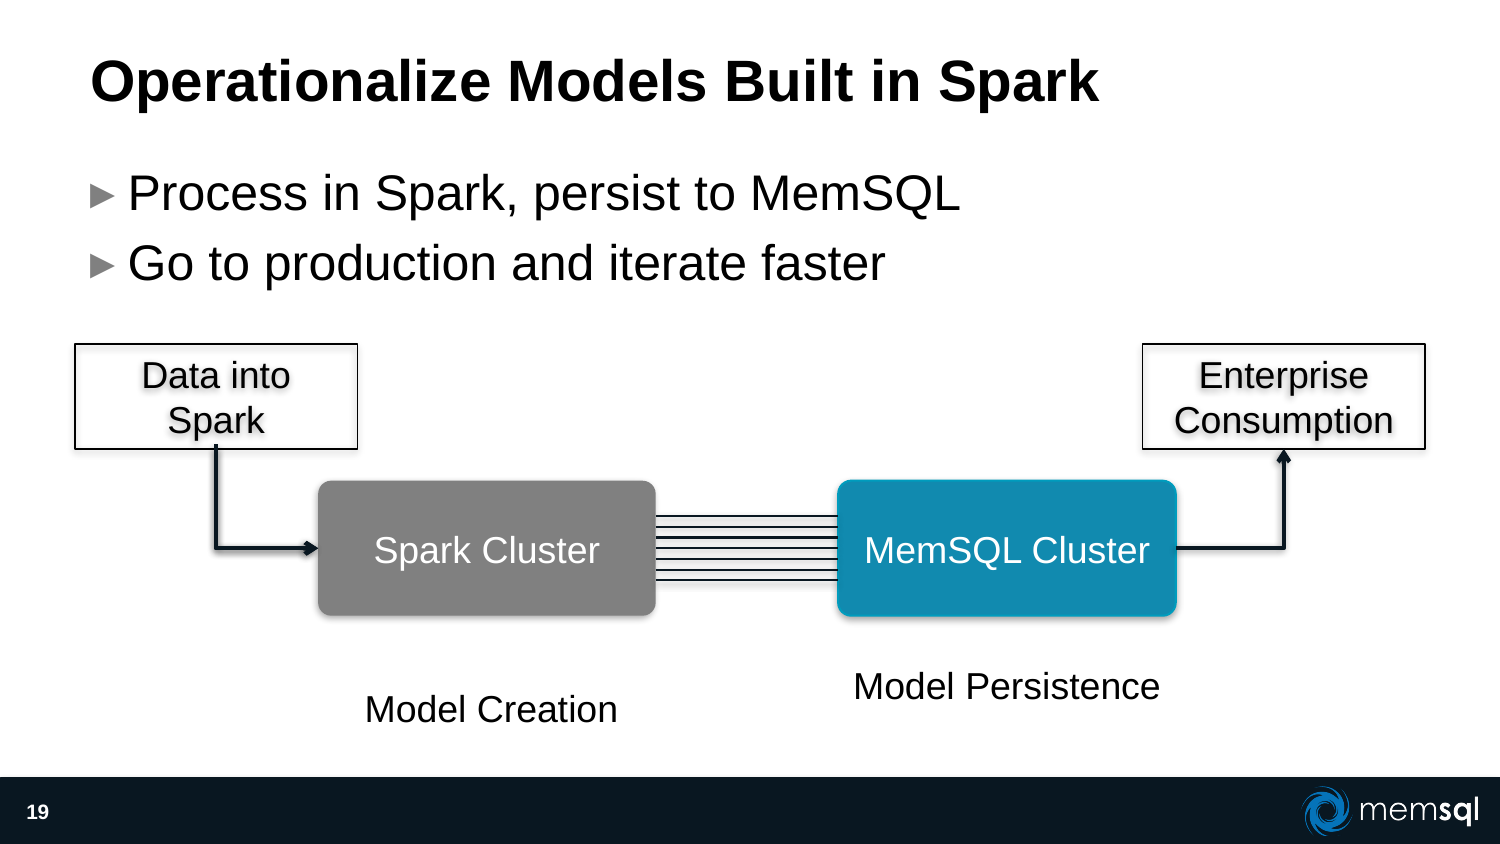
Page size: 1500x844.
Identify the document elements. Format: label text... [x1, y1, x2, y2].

list Process in Spark, persist to MemSQL Go to production and iterate faster [75, 152, 1425, 513]
text_box Model Creation [327, 677, 656, 738]
title Operationalize Models Built in Spark [75, 20, 1425, 135]
text_box Model Persistence [838, 654, 1176, 715]
text_box MemSQL Cluster [837, 479, 1177, 617]
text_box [655, 515, 839, 581]
list Process in Spark, persist to MemSQL Go to production and iterate faster [75, 457, 1425, 761]
text_box Enterprise Consumption [1142, 343, 1426, 450]
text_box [1175, 448, 1284, 549]
slide_number 19 [0, 777, 75, 844]
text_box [214, 445, 320, 548]
text_box Data into Spark [74, 343, 358, 450]
text_box Spark Cluster [317, 479, 657, 617]
